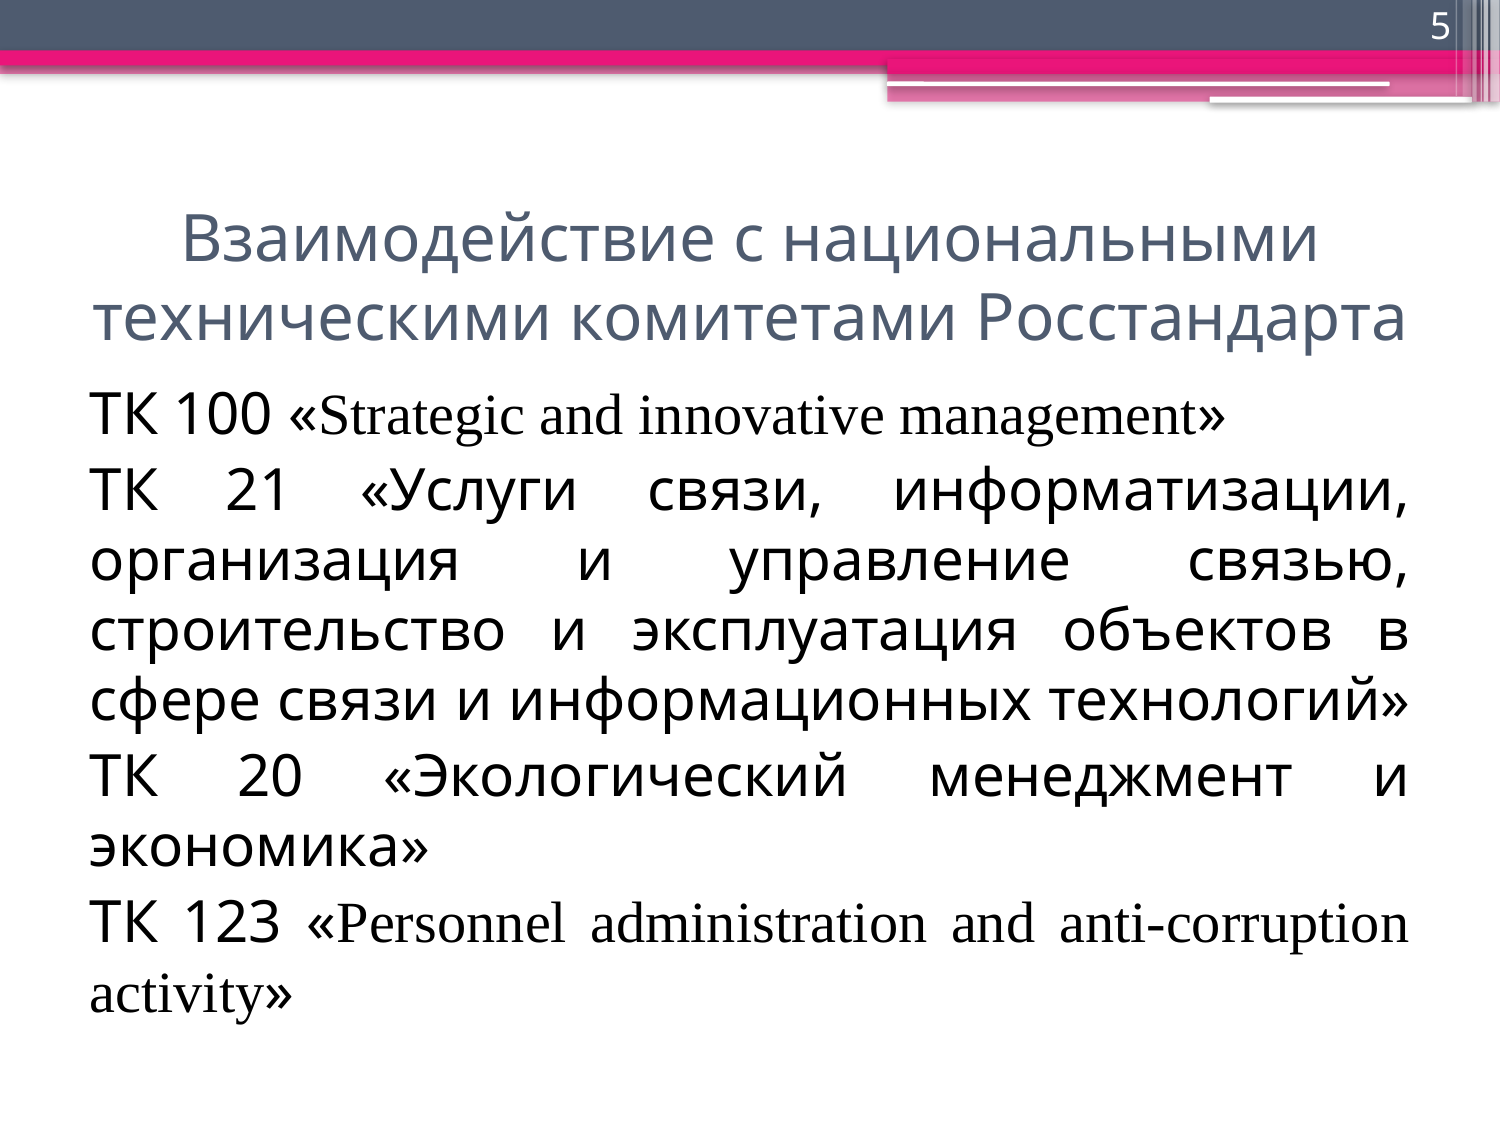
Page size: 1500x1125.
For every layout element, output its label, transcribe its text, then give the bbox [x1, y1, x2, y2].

title Взаимодействие с национальными техническими комитетами Росстандарта [75, 187, 1425, 363]
slide_number 5 [1341, 0, 1466, 61]
list ТК 100 «Strategic and innovative management» ТК 21 «Услуги связи, информатизации, организация и управление связью, строительство и эксплуатация объектов в сфере связи и информационных технологий» ТК 20 «Экологический менеджмент и экономика» ТК 123 «Personnel administration and anti-corruption activity» [75, 368, 1425, 1079]
